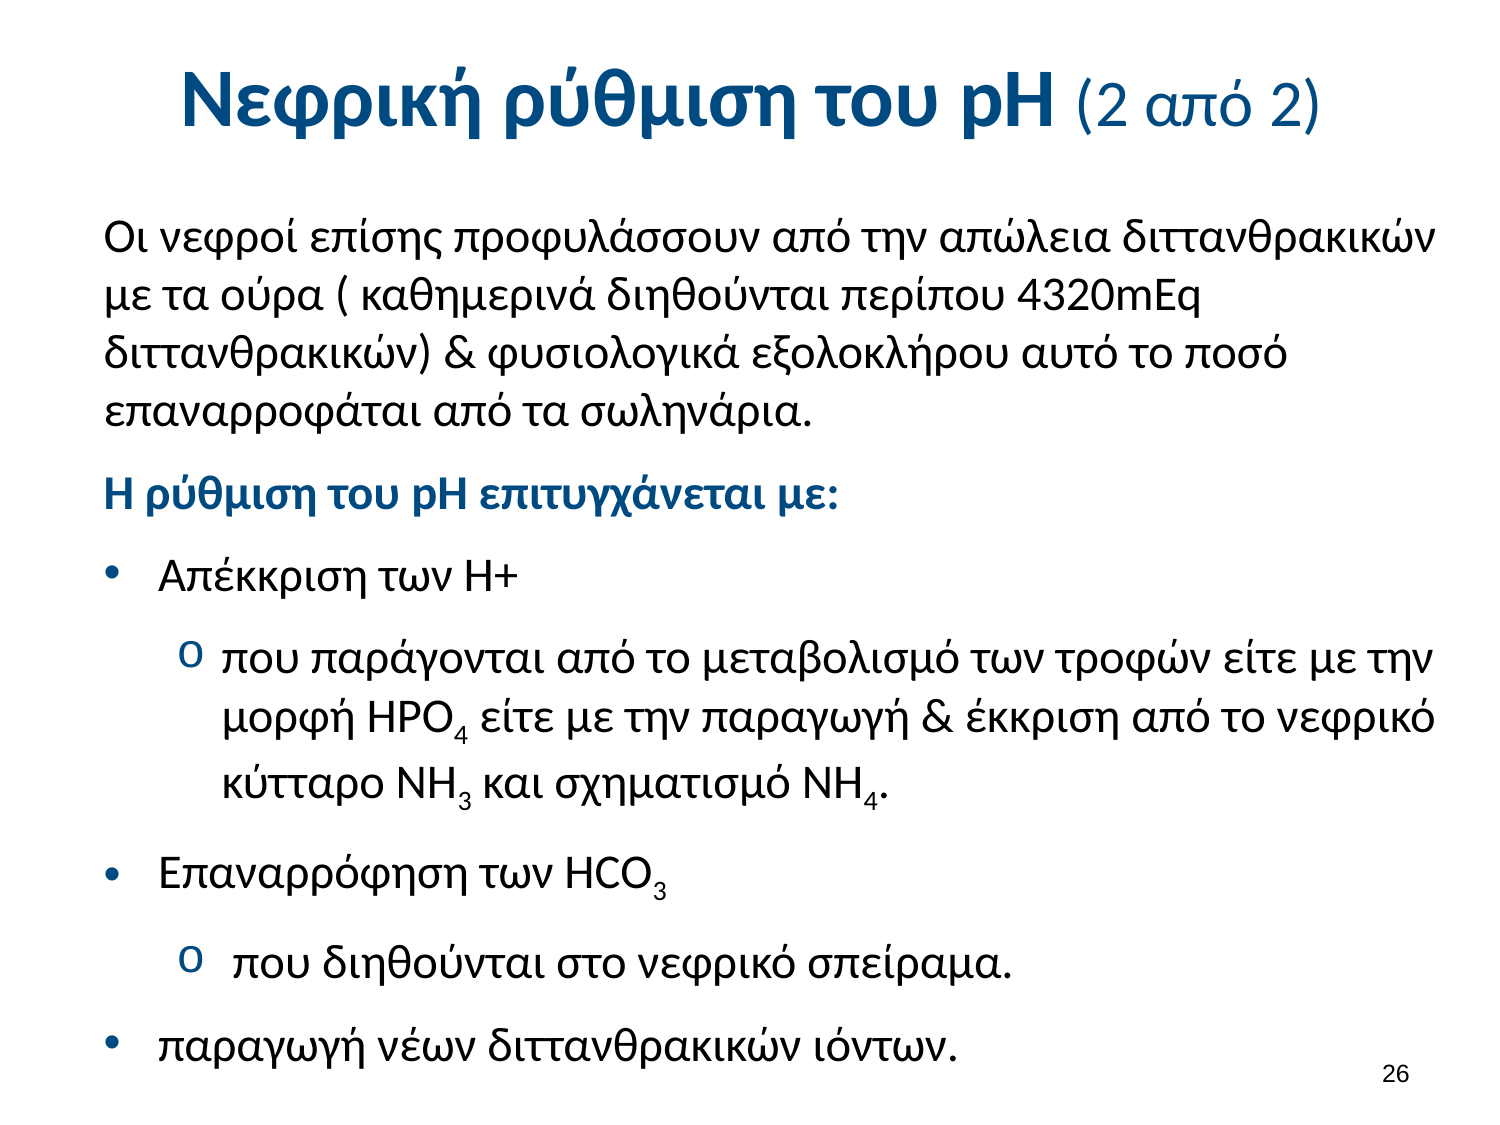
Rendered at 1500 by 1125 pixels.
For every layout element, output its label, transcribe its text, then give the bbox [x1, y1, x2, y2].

title Νεφρική ρύθμιση του pH (2 από 2) [76, 19, 1427, 169]
slide_number 25 [1074, 1042, 1425, 1103]
list Οι νεφροί επίσης προφυλάσσουν από την απώλεια διττανθρακικών με τα ούρα ( καθημερινά διηθούνται περίπου 4320mEq διττανθρακικών) & φυσιολογικά εξολοκλήρου αυτό το ποσό επαναρροφάται από τα σωληνάρια. Η ρύθμιση του pH επιτυγχάνεται με: Απέκκριση των Η+ που παράγονται από το μεταβολισμό των τροφών είτε με την μορφή HPO4 είτε με την παραγωγή & έκκριση από το νεφρικό κύτταρο ΝΗ3 και σχηματισμό ΝΗ4. Επαναρρόφηση των HCO3 που διηθούνται στο νεφρικό σπείραμα. παραγωγή νέων διττανθρακικών ιόντων. [88, 196, 1473, 1083]
